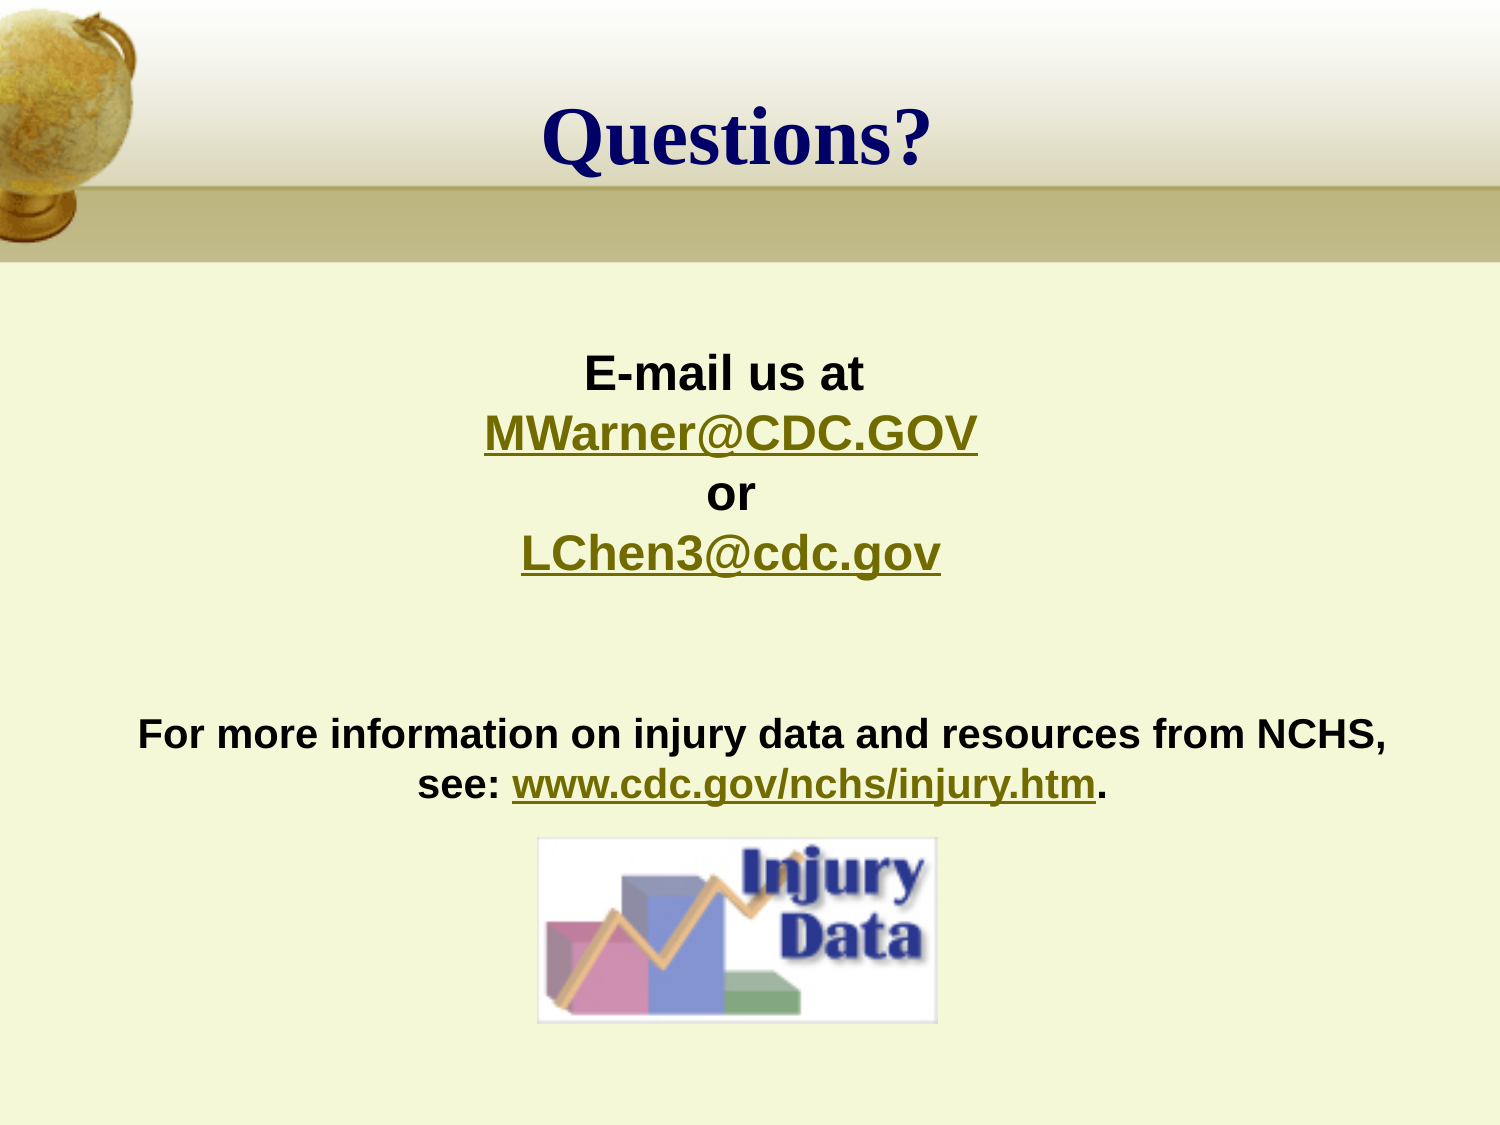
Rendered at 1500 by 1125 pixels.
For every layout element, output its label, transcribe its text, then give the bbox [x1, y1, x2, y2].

text_box Questions? [99, 37, 1375, 225]
text_box E-mail us at MWarner@CDC.GOV or LChen3@cdc.gov [324, 262, 1138, 588]
text_box For more information on injury data and resources from NCHS, see: www.cdc.gov/nchs/injury.htm. [87, 699, 1438, 815]
picture [537, 837, 938, 1025]
text_box [0, 262, 1500, 1125]
picture [0, 0, 1500, 262]
